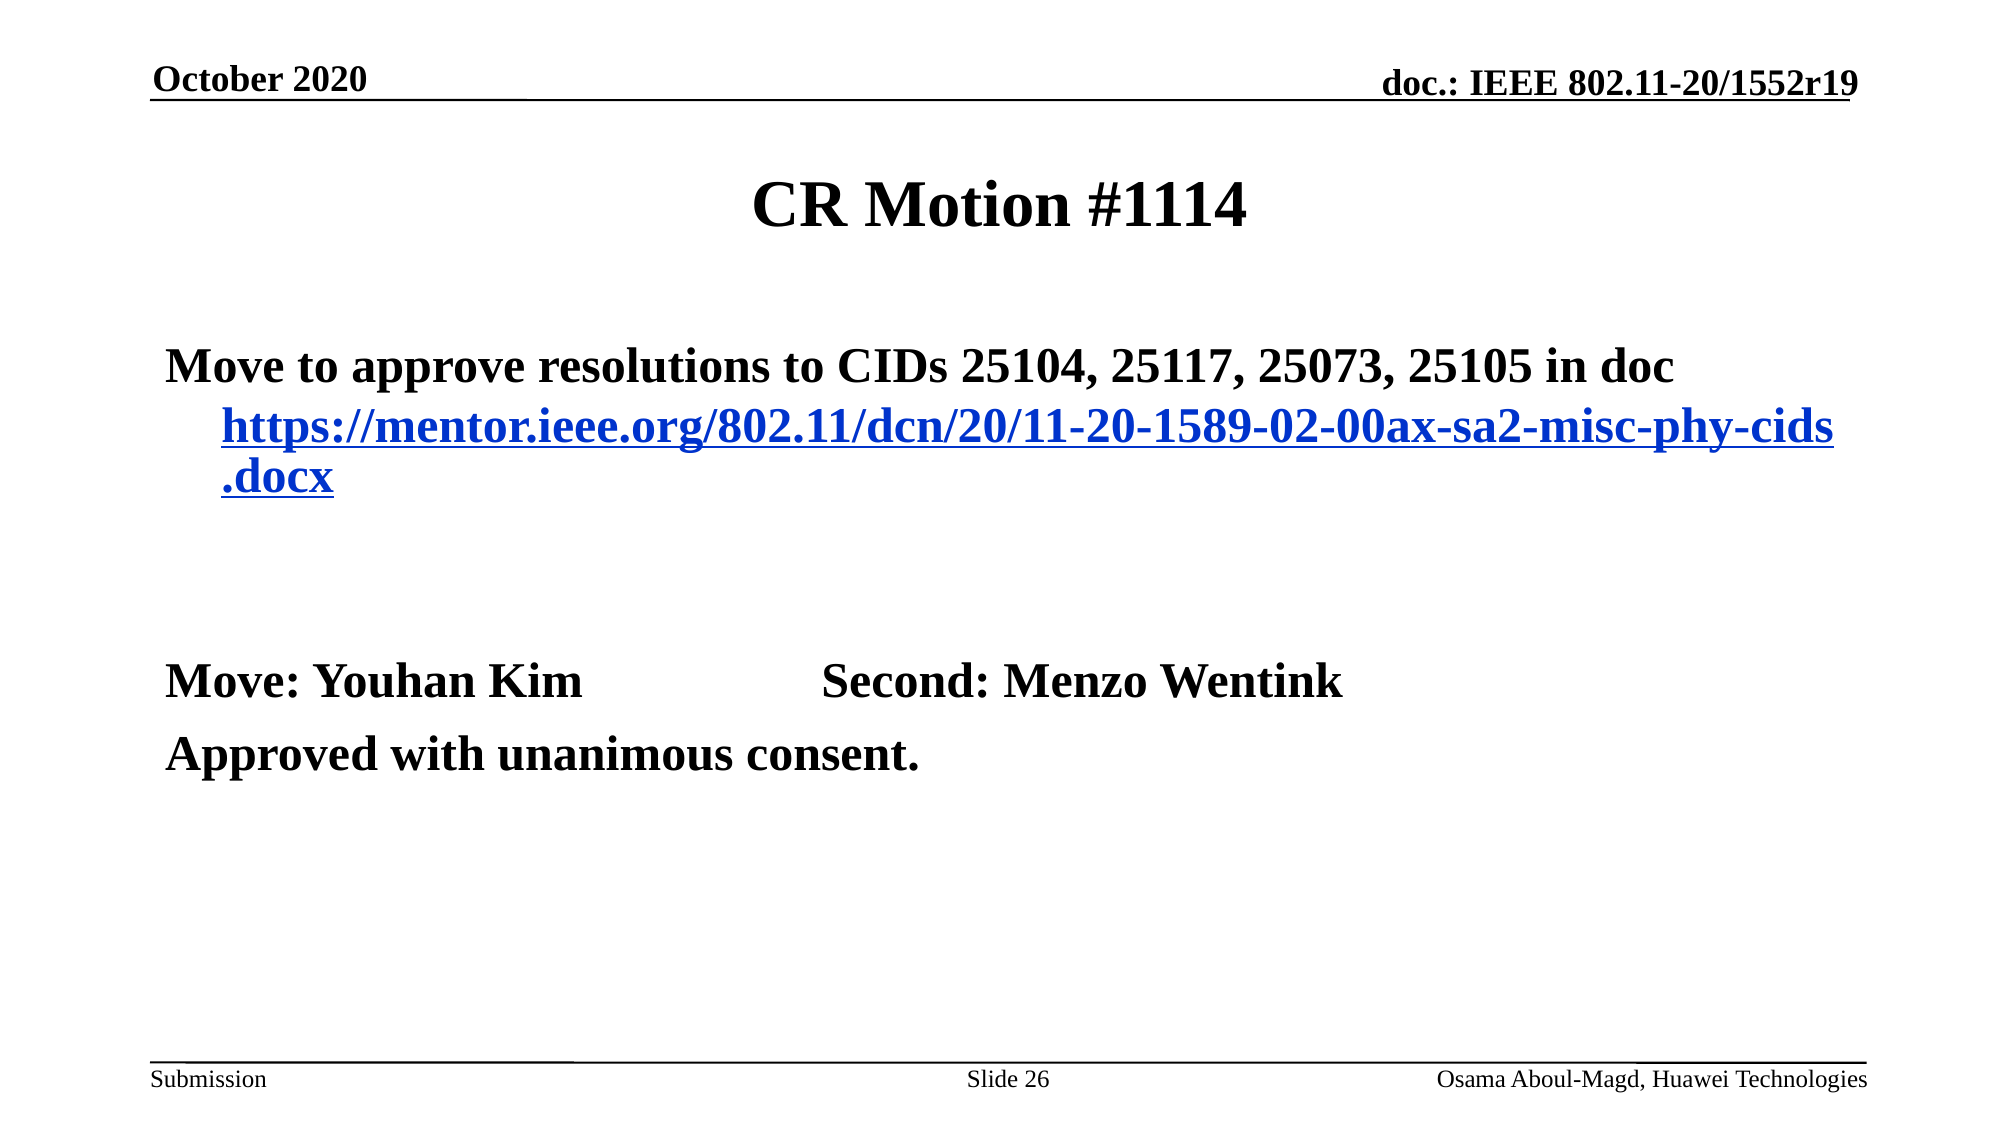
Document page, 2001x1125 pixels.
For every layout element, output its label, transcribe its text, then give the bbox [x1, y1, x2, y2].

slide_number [152, 54, 563, 100]
footer Osama Aboul-Magd, Huawei Technologies [1171, 1061, 1869, 1093]
title CR Motion #1114 [149, 112, 1850, 288]
slide_number Slide 26 [950, 1061, 1067, 1123]
list Move to approve resolutions to CIDs 25104, 25117, 25073, 25105 in doc https://mentor.ieee.org/802.11/dcn/20/11-20-1589-02-00ax-sa2-misc-phy-cids.docx Move: Youhan Kim Second: Menzo Wentink Approved with unanimous consent. [149, 324, 1850, 1000]
